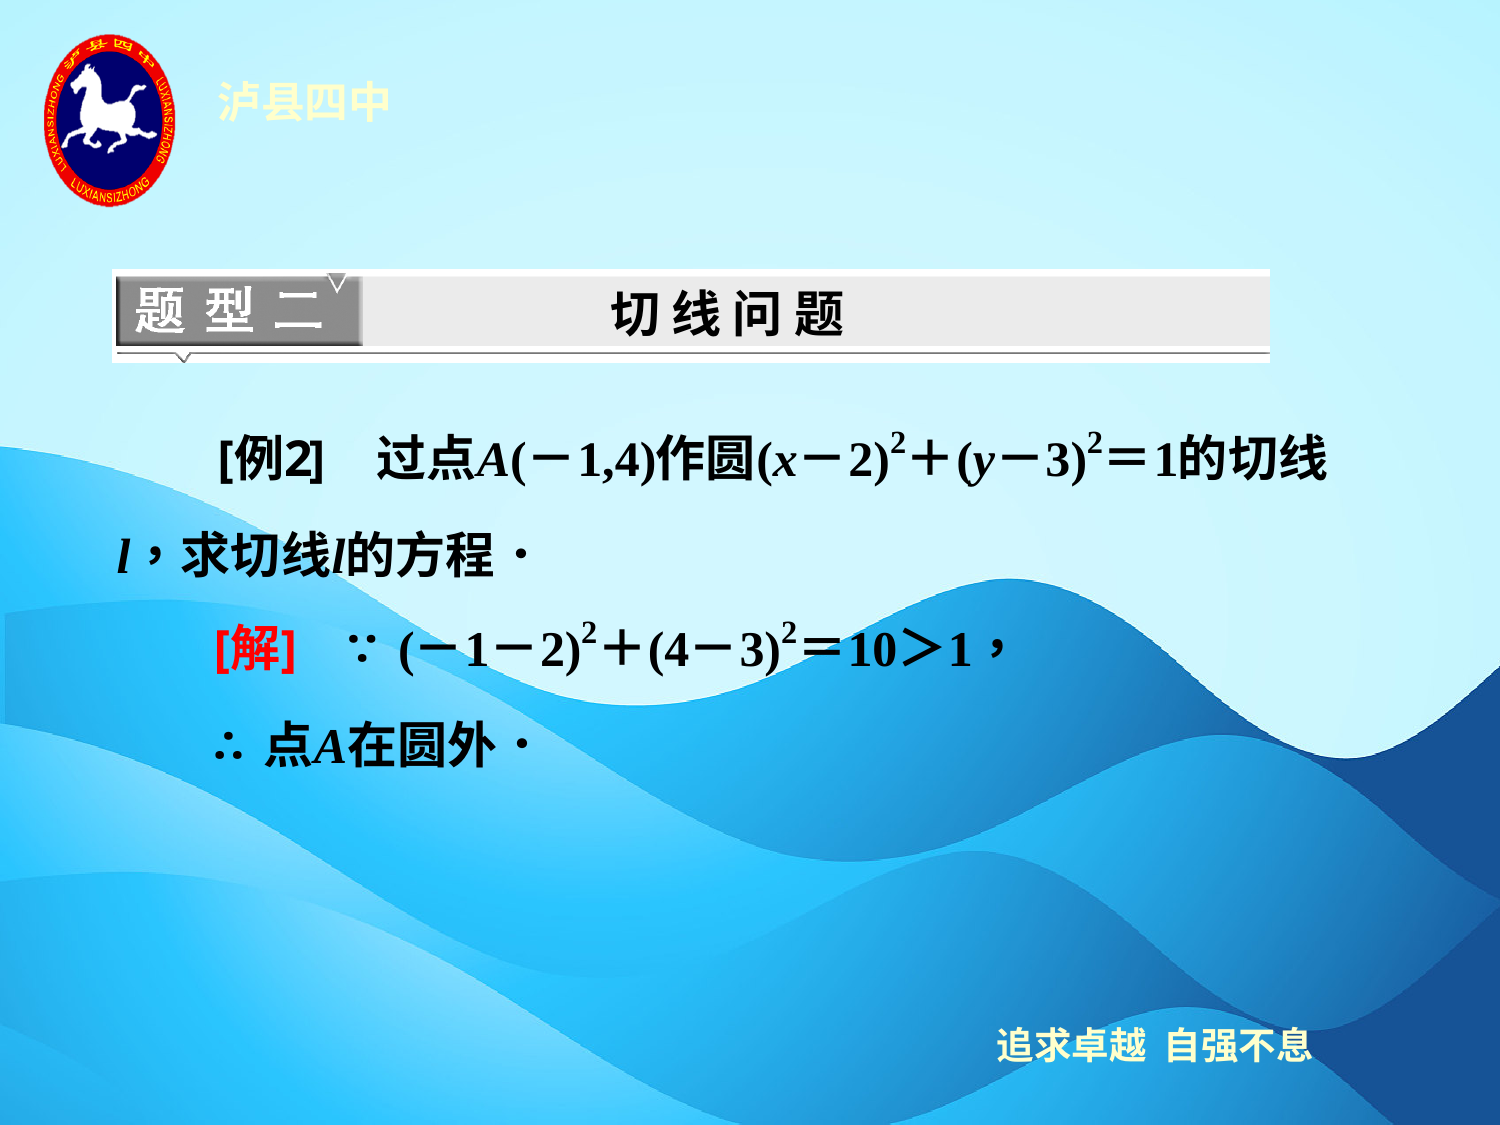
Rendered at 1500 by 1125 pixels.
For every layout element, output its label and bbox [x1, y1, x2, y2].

picture [0, 0, 1500, 1125]
text_box [112, 616, 1339, 811]
text_box [116, 426, 1343, 673]
